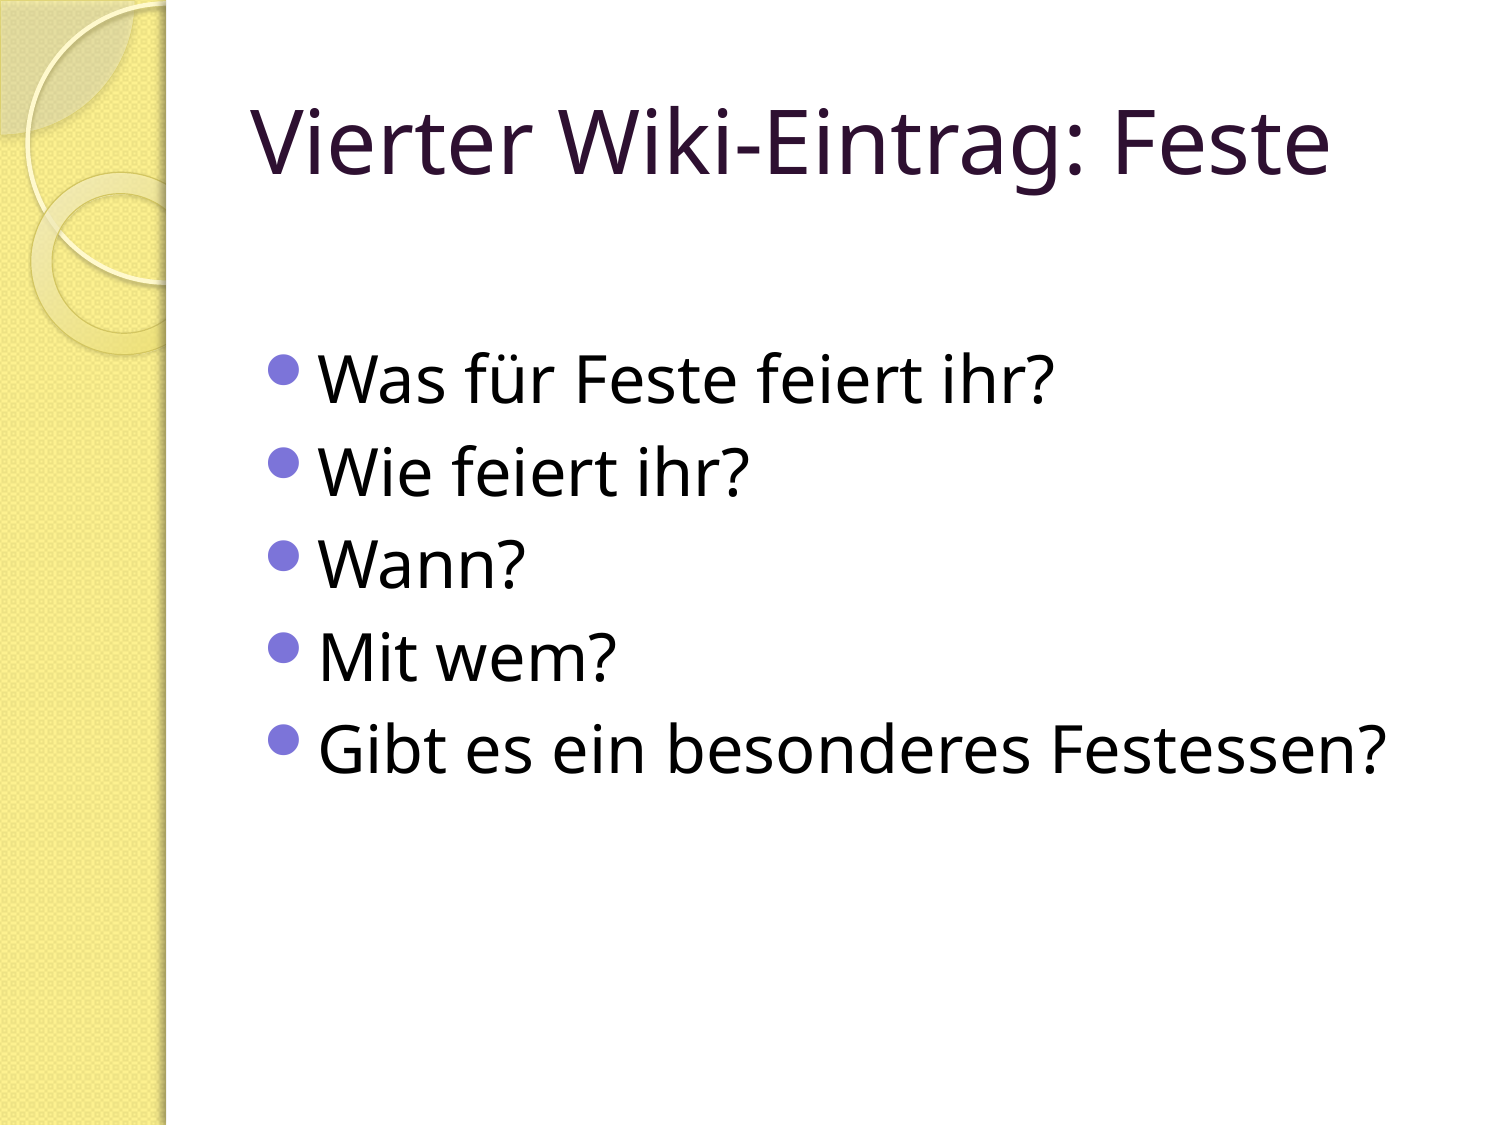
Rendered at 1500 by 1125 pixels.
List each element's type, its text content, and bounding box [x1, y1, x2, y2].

title Vierter Wiki-Eintrag: Feste [235, 45, 1466, 233]
list Was für Feste feiert ihr? Wie feiert ihr? Wann? Mit wem? Gibt es ein besonderes Festessen? [235, 237, 1466, 1025]
